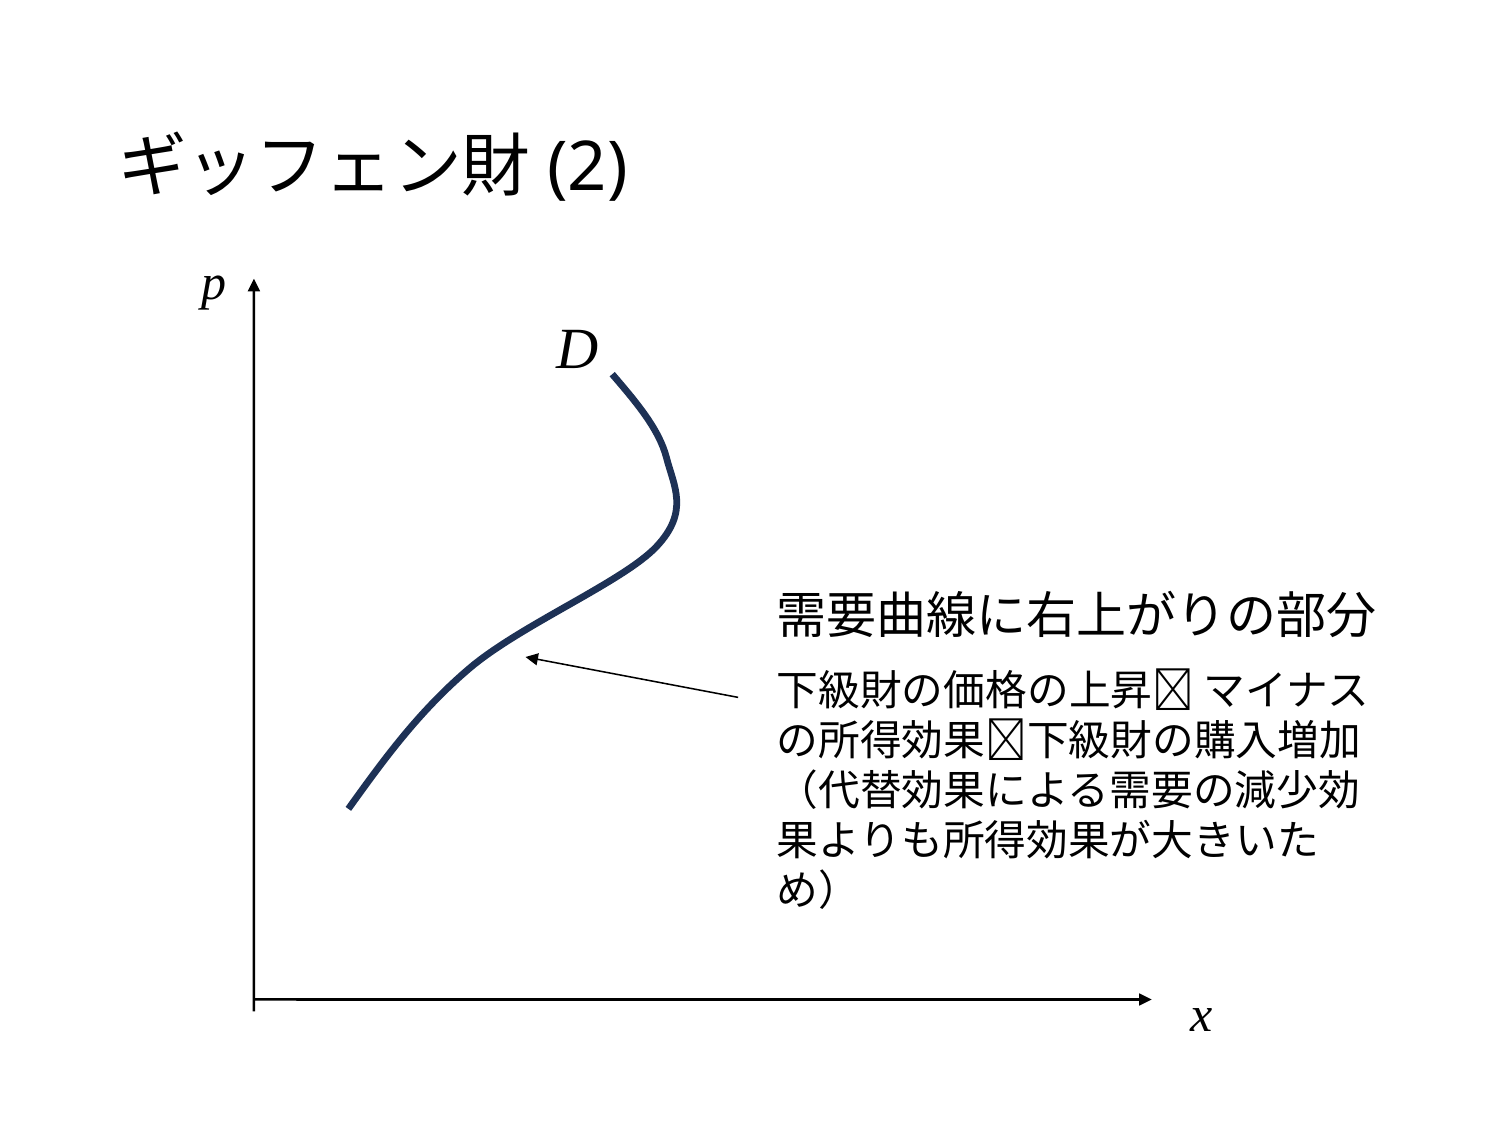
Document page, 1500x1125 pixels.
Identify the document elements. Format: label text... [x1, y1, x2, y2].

text_box [347, 373, 678, 810]
text_box [247, 278, 261, 1012]
text_box x [1175, 973, 1228, 1049]
text_box 需要曲線に右上がりの部分 下級財の価格の上昇 マイナスの所得効果下級財の購入増加（代替効果による需要の減少効果よりも所得効果が大きいため） [761, 575, 1403, 922]
text_box p [186, 241, 246, 317]
title ギッフェン財(2) [103, 59, 1397, 278]
text_box [525, 653, 739, 698]
text_box D [541, 302, 625, 388]
text_box [254, 993, 1152, 1006]
